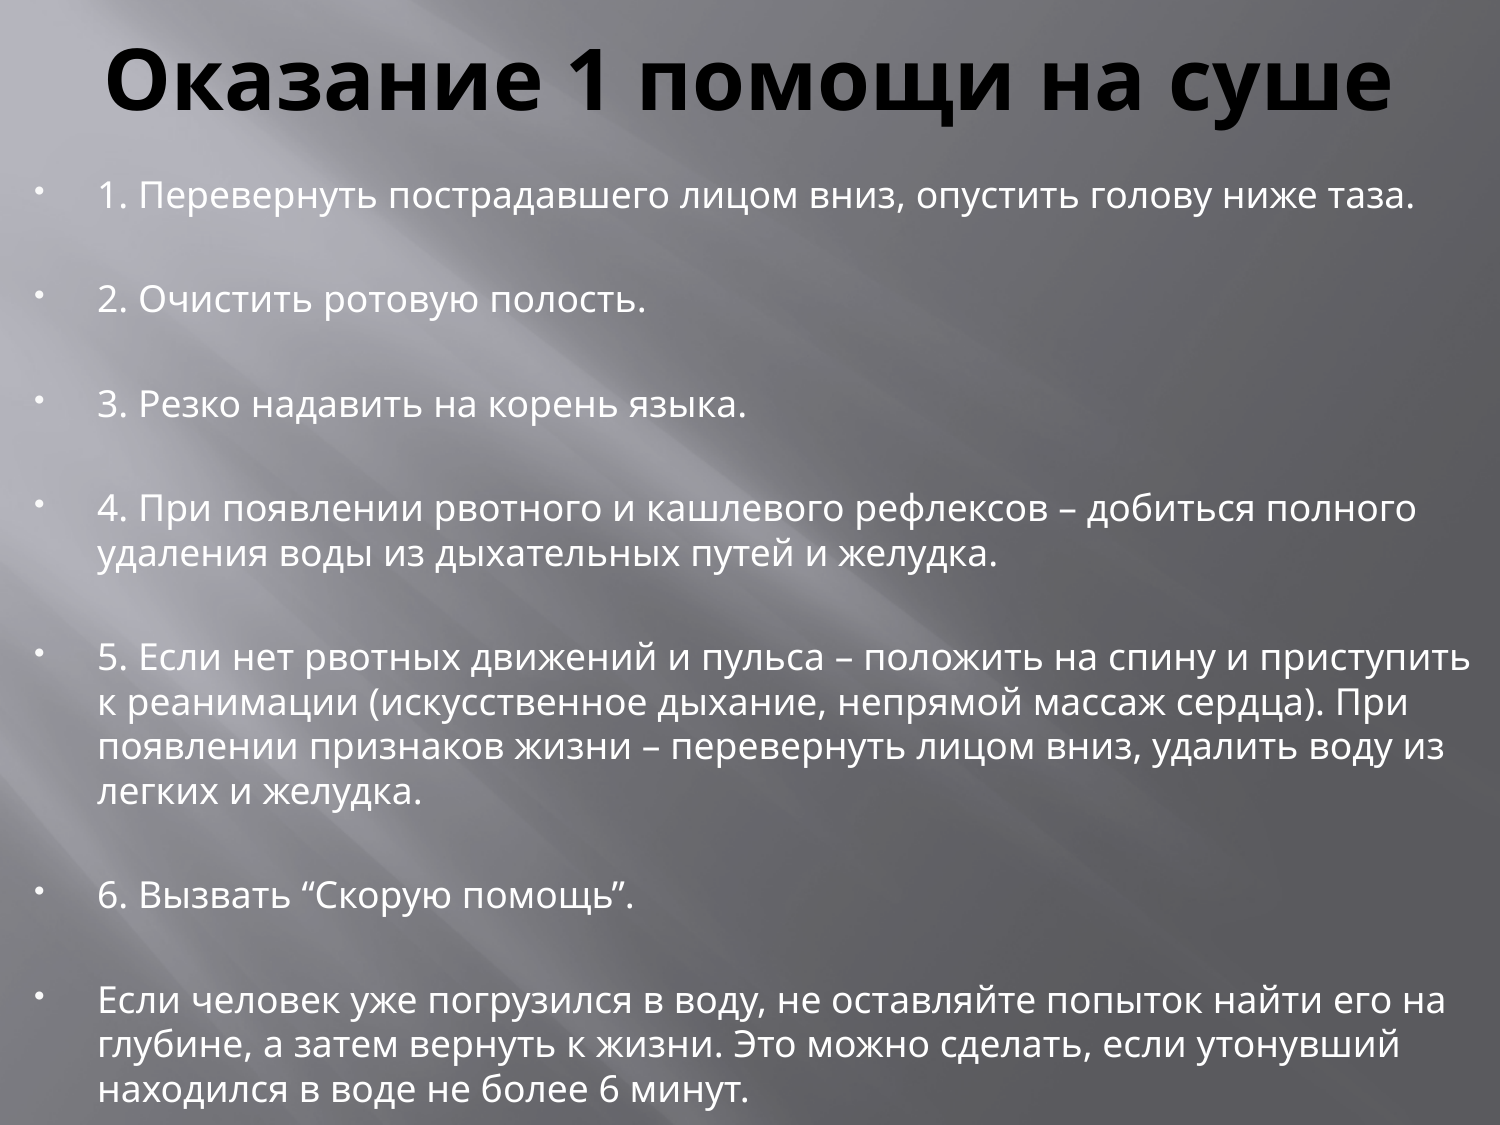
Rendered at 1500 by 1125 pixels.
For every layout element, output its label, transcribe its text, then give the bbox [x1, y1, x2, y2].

title Оказание 1 помощи на суше [75, 0, 1425, 153]
list 1. Перевернуть пострадавшего лицом вниз, опустить голову ниже таза. 2. Очистить ротовую полость. 3. Резко надавить на корень языка. 4. При появлении рвотного и кашлевого рефлексов – добиться полного удаления воды из дыхательных путей и желудка. 5. Если нет рвотных движений и пульса – положить на спину и приступить к реанимации (искусственное дыхание, непрямой массаж сердца). При появлении признаков жизни – перевернуть лицом вниз, удалить воду из легких и желудка. 6. Вызвать “Скорую помощь”. Если человек уже погрузился в воду, не оставляйте попыток найти его на глубине, а затем вернуть к жизни. Это можно сделать, если утонувший находился в воде не более 6 минут. [0, 164, 1500, 1125]
